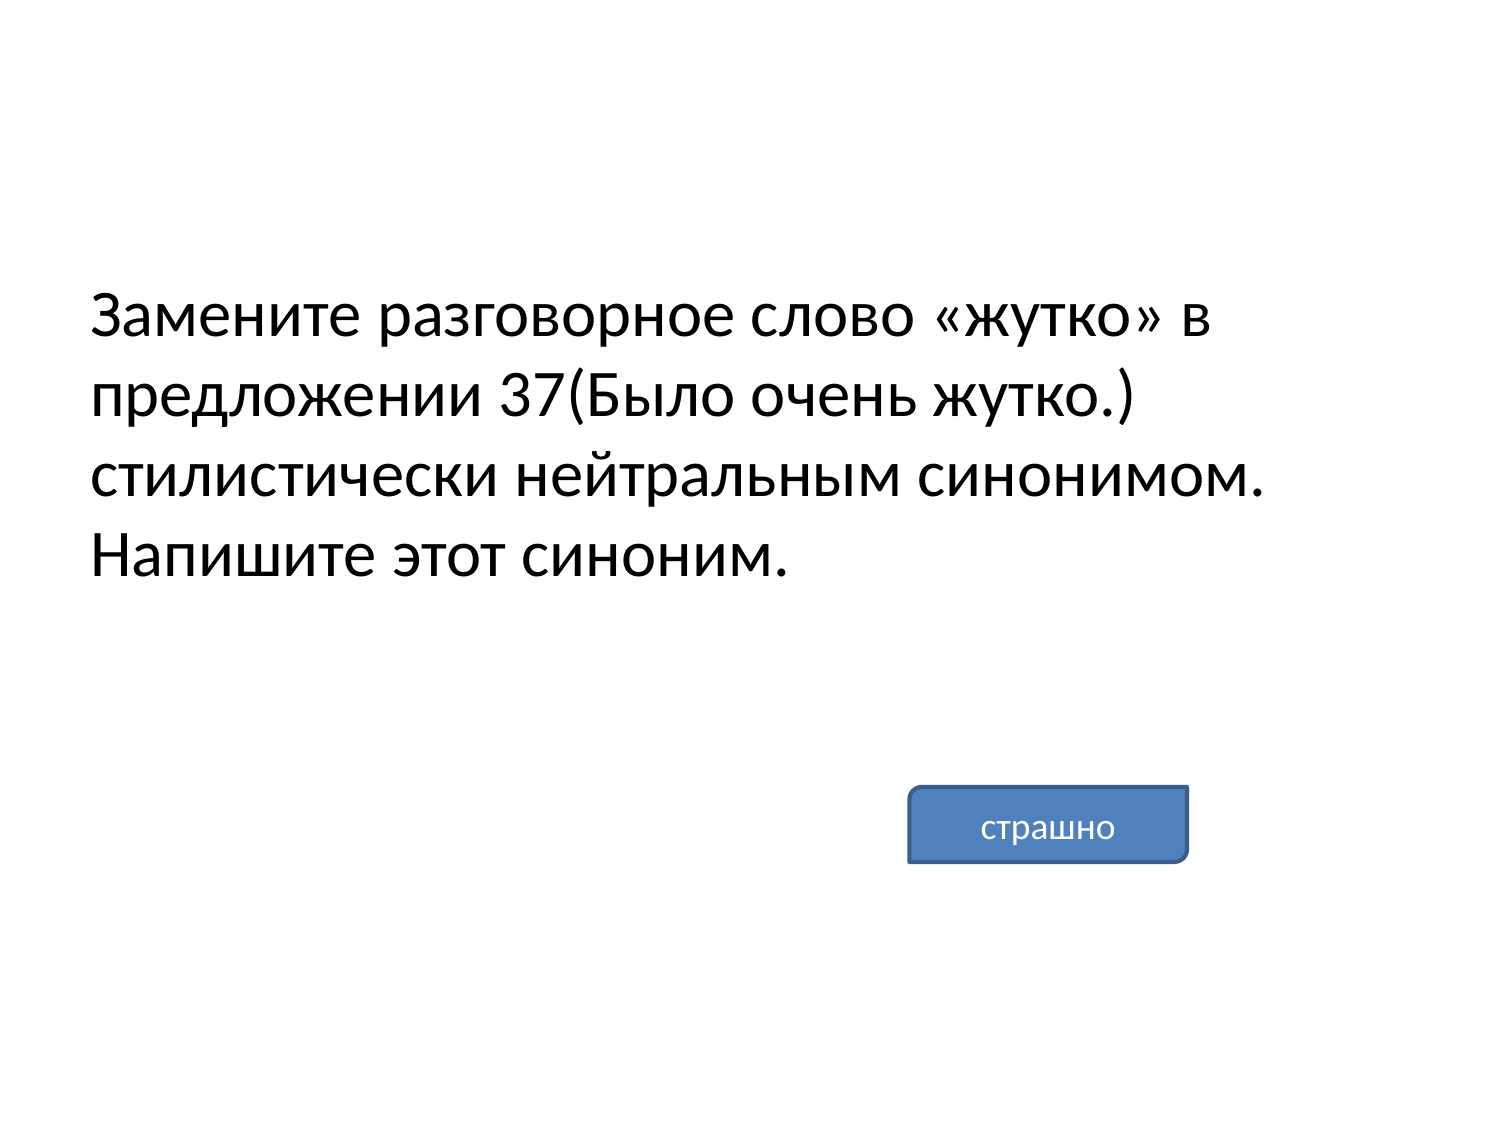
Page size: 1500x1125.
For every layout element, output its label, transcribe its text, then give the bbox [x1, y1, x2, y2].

text_box страшно [907, 784, 1190, 865]
list Замените разговорное слово «жутко» в предложении 37(Было очень жутко.) стилистически нейтральным синонимом. Напишите этот синоним. [74, 262, 1426, 1006]
